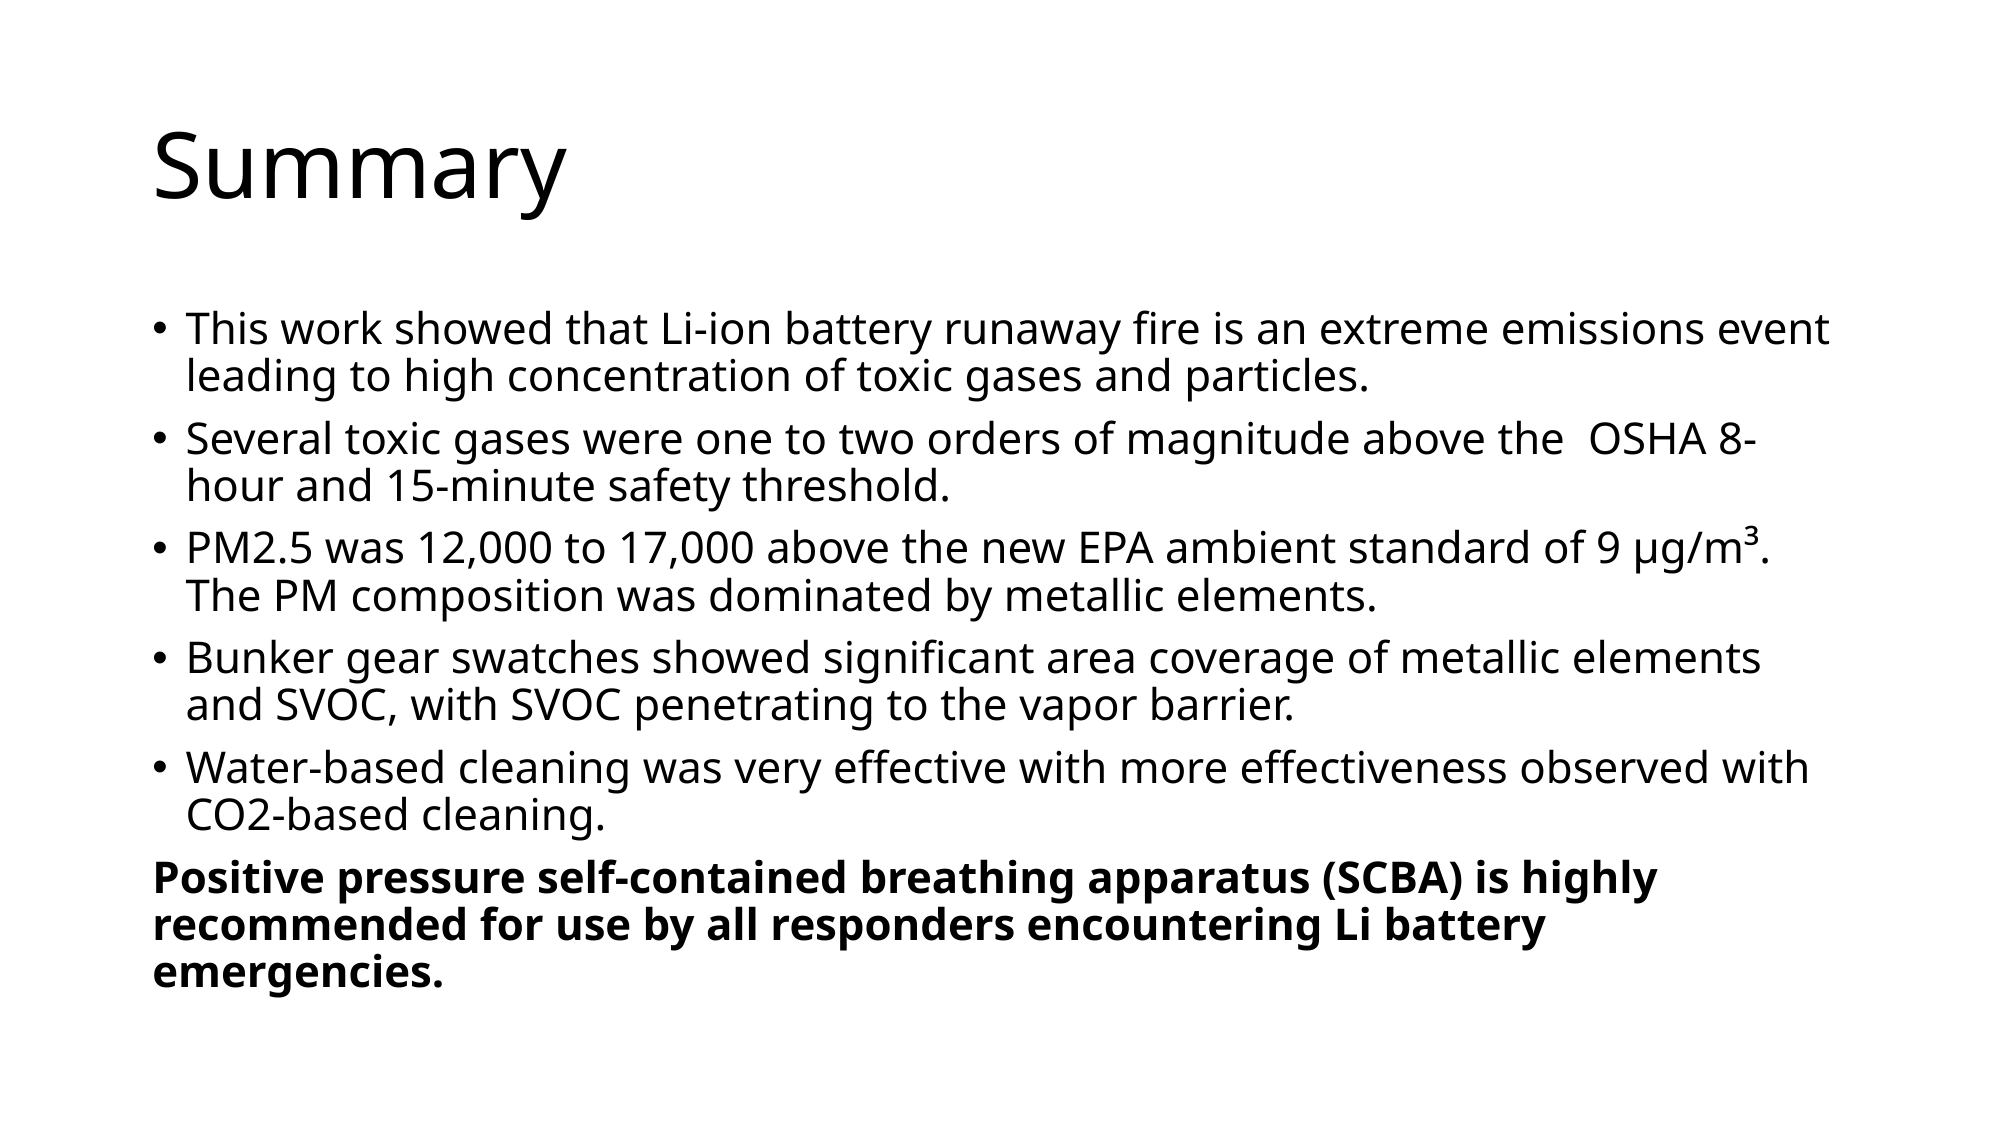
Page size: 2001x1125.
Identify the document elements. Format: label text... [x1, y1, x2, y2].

list This work showed that Li-ion battery runaway fire is an extreme emissions event leading to high concentration of toxic gases and particles. Several toxic gases were one to two orders of magnitude above the OSHA 8-hour and 15-minute safety threshold. PM2.5 was 12,000 to 17,000 above the new EPA ambient standard of 9 µg/m³. The PM composition was dominated by metallic elements. Bunker gear swatches showed significant area coverage of metallic elements and SVOC, with SVOC penetrating to the vapor barrier. Water-based cleaning was very effective with more effectiveness observed with CO2-based cleaning. Positive pressure self-contained breathing apparatus (SCBA) is highly recommended for use by all responders encountering Li battery emergencies. [137, 299, 1863, 1014]
title Summary [137, 59, 1863, 278]
